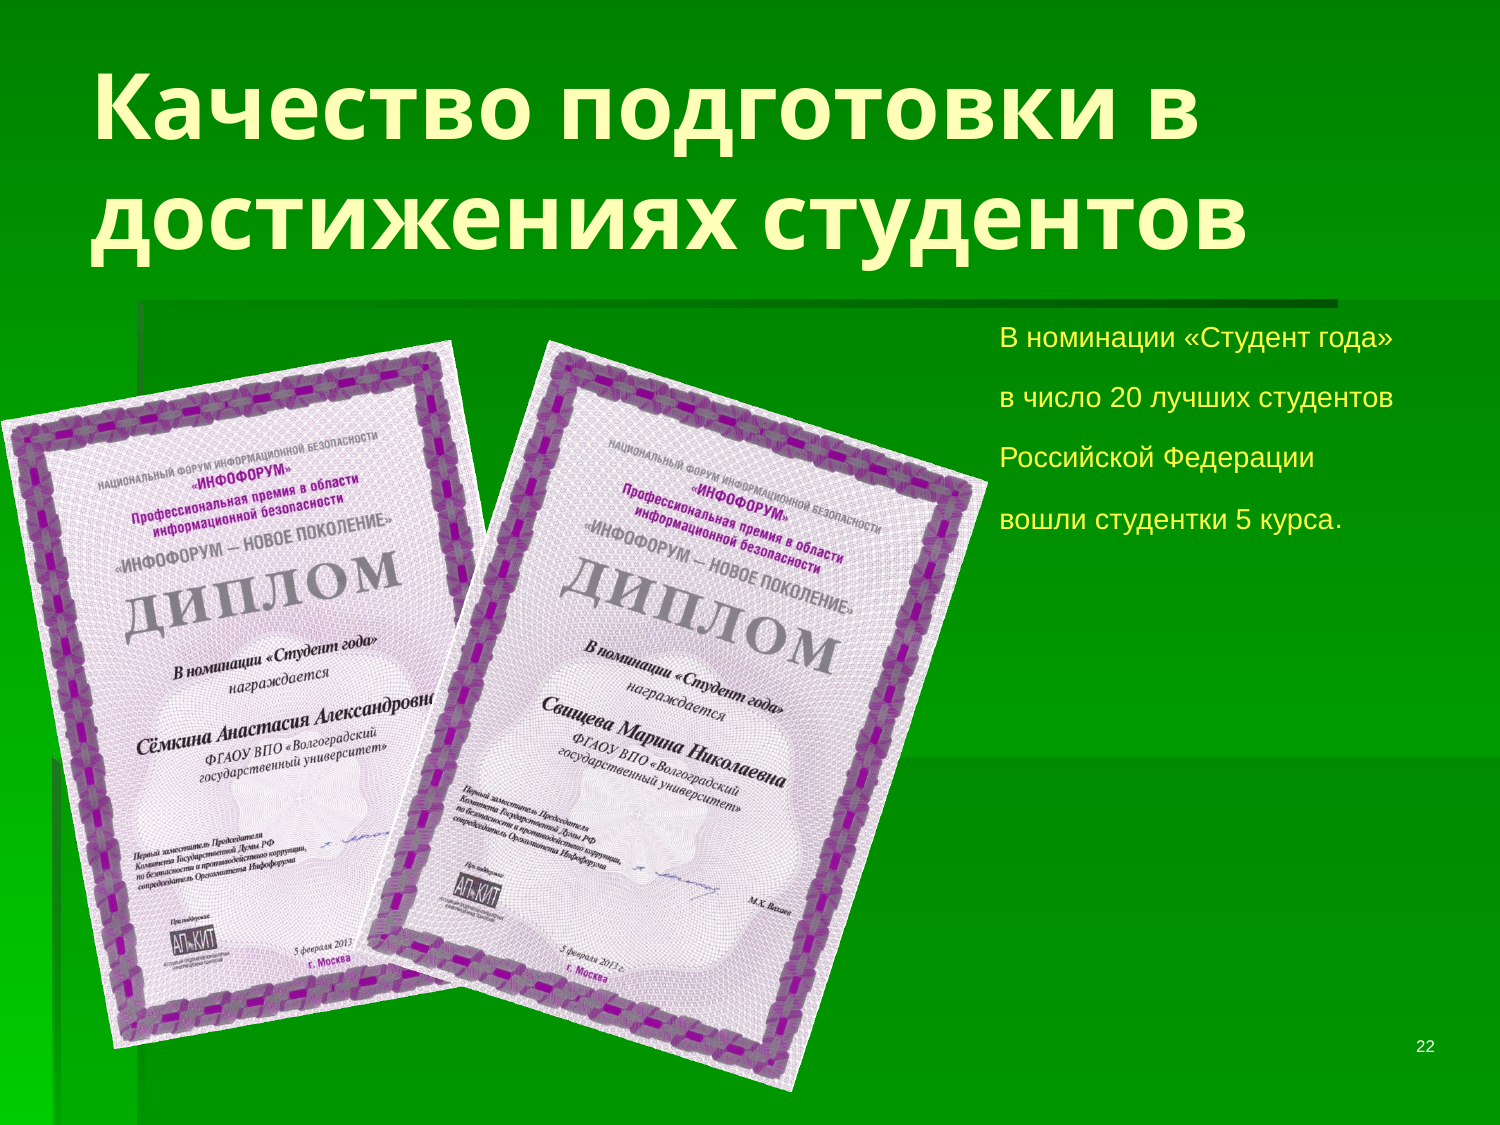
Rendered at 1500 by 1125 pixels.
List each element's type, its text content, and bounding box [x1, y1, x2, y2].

text_box В номинации «Студент года» в число 20 лучших студентов Российской Федерации вошли студентки 5 курса. [984, 304, 1425, 809]
slide_number 22 [1137, 1024, 1451, 1103]
picture [1, 340, 984, 1092]
title Качество подготовки в достижениях студентов [74, 39, 1451, 276]
